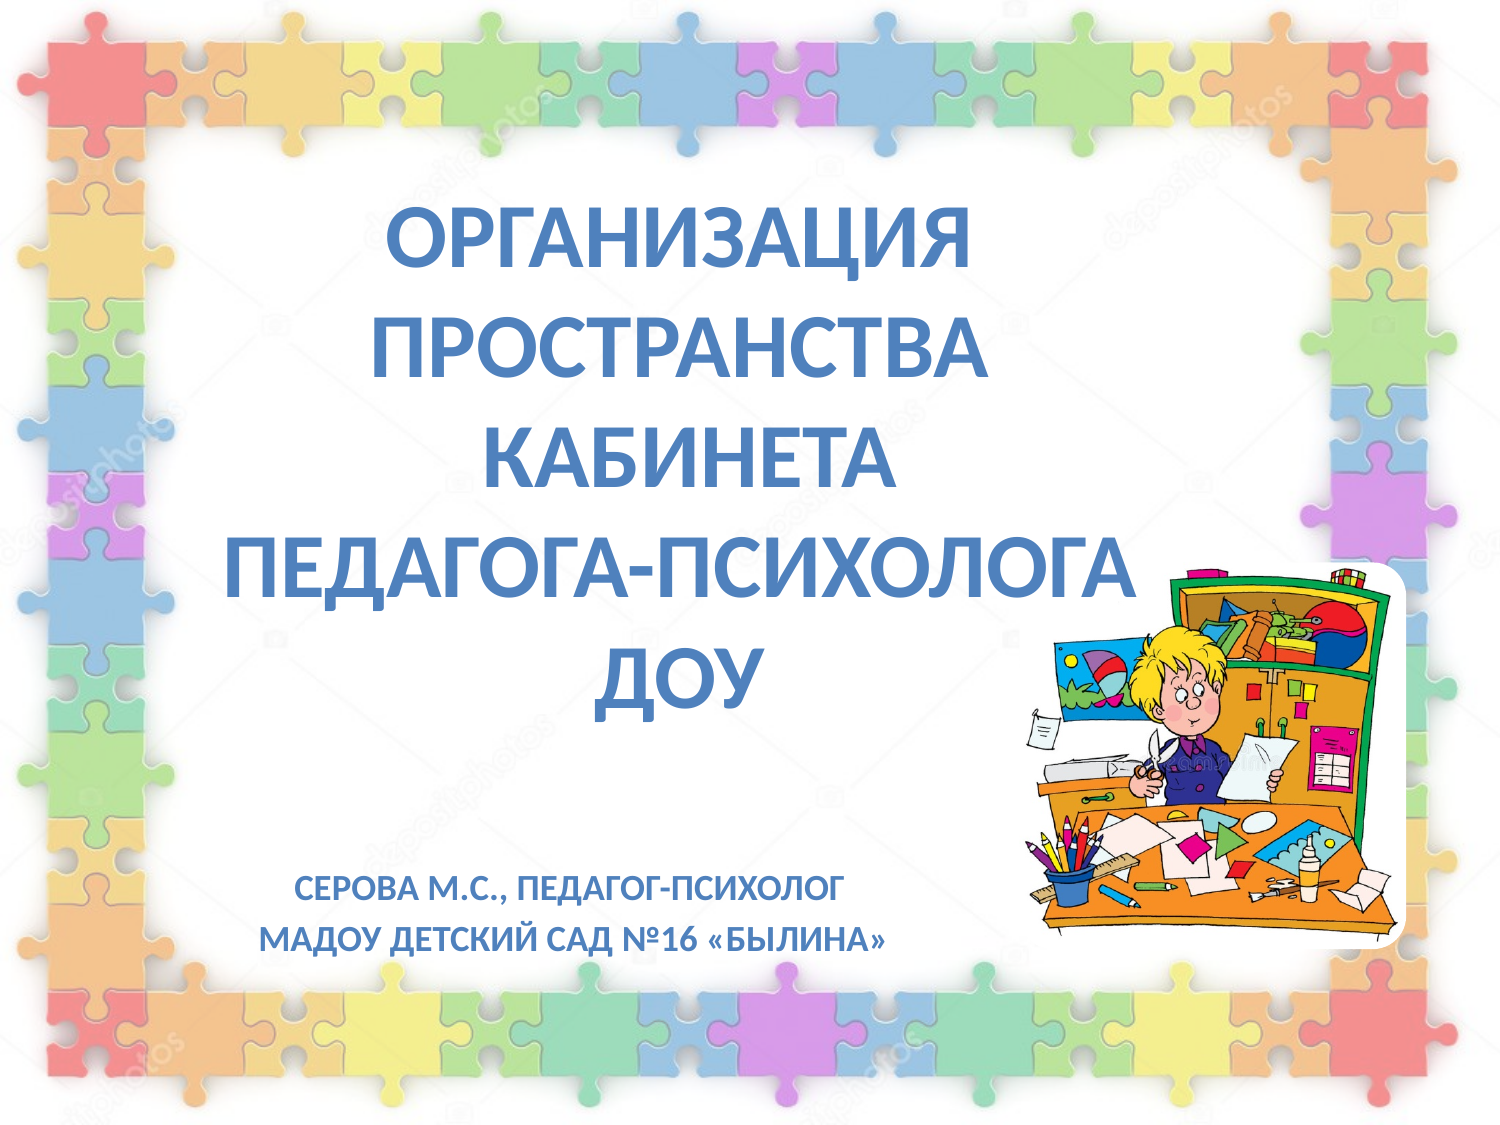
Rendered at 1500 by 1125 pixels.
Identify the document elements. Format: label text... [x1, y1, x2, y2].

title Организация пространства кабинета педагога-психолога ДОУ [117, 105, 1243, 797]
subtitle Серова М.С., педагог-психолог МАДОУ детский сад №16 «Былина» [93, 855, 1055, 968]
picture [1019, 562, 1407, 950]
